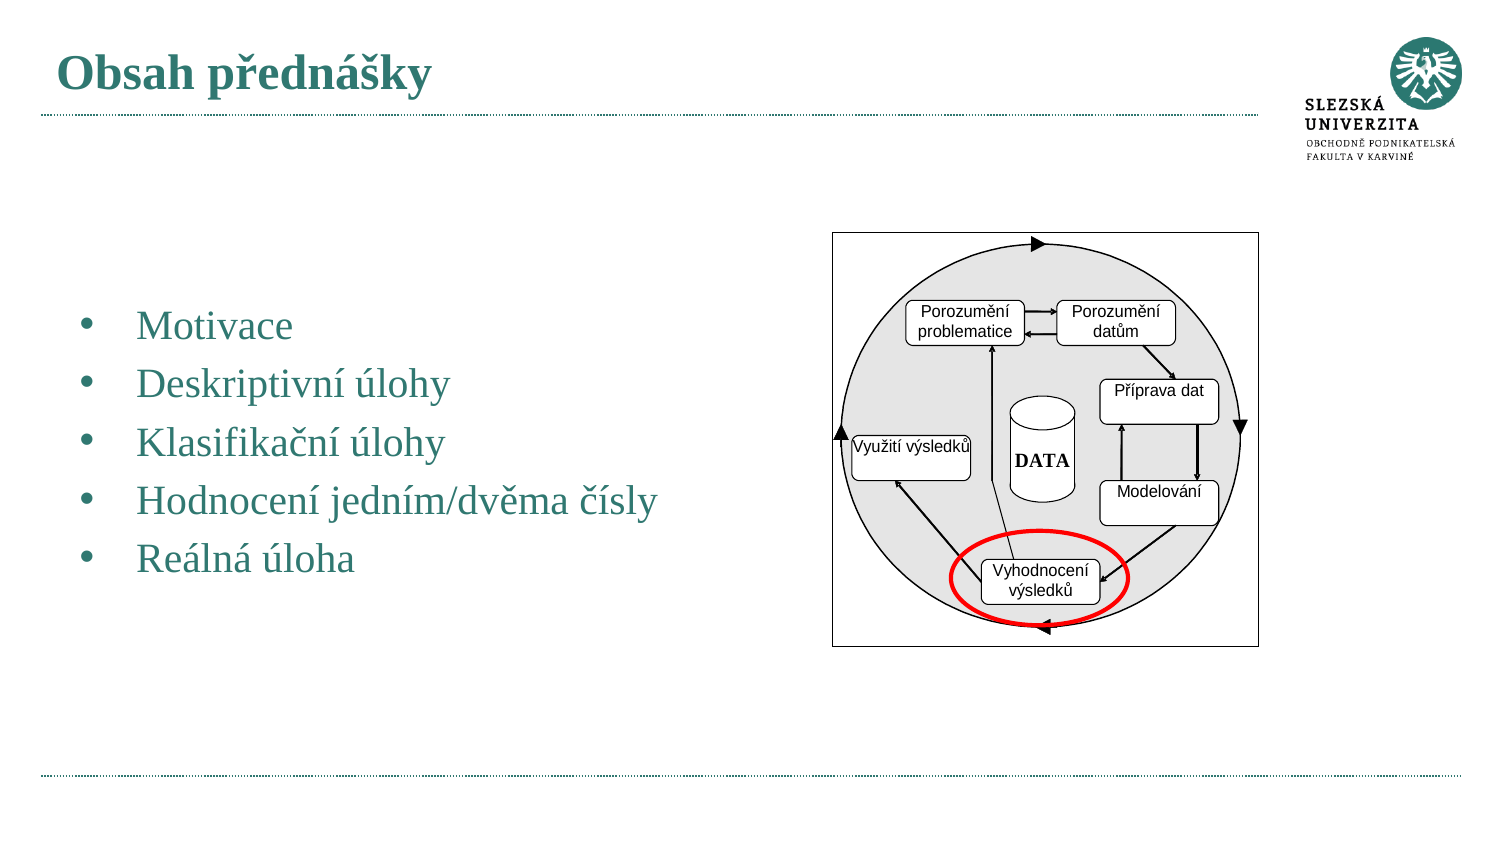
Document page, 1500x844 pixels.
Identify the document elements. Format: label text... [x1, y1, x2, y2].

picture [832, 232, 1259, 647]
title Obsah přednášky [41, 32, 786, 116]
picture [1305, 37, 1462, 160]
text_box Motivace Deskriptivní úlohy Klasifikační úlohy Hodnocení jedním/dvěma čísly Reálná úloha [64, 126, 1424, 753]
